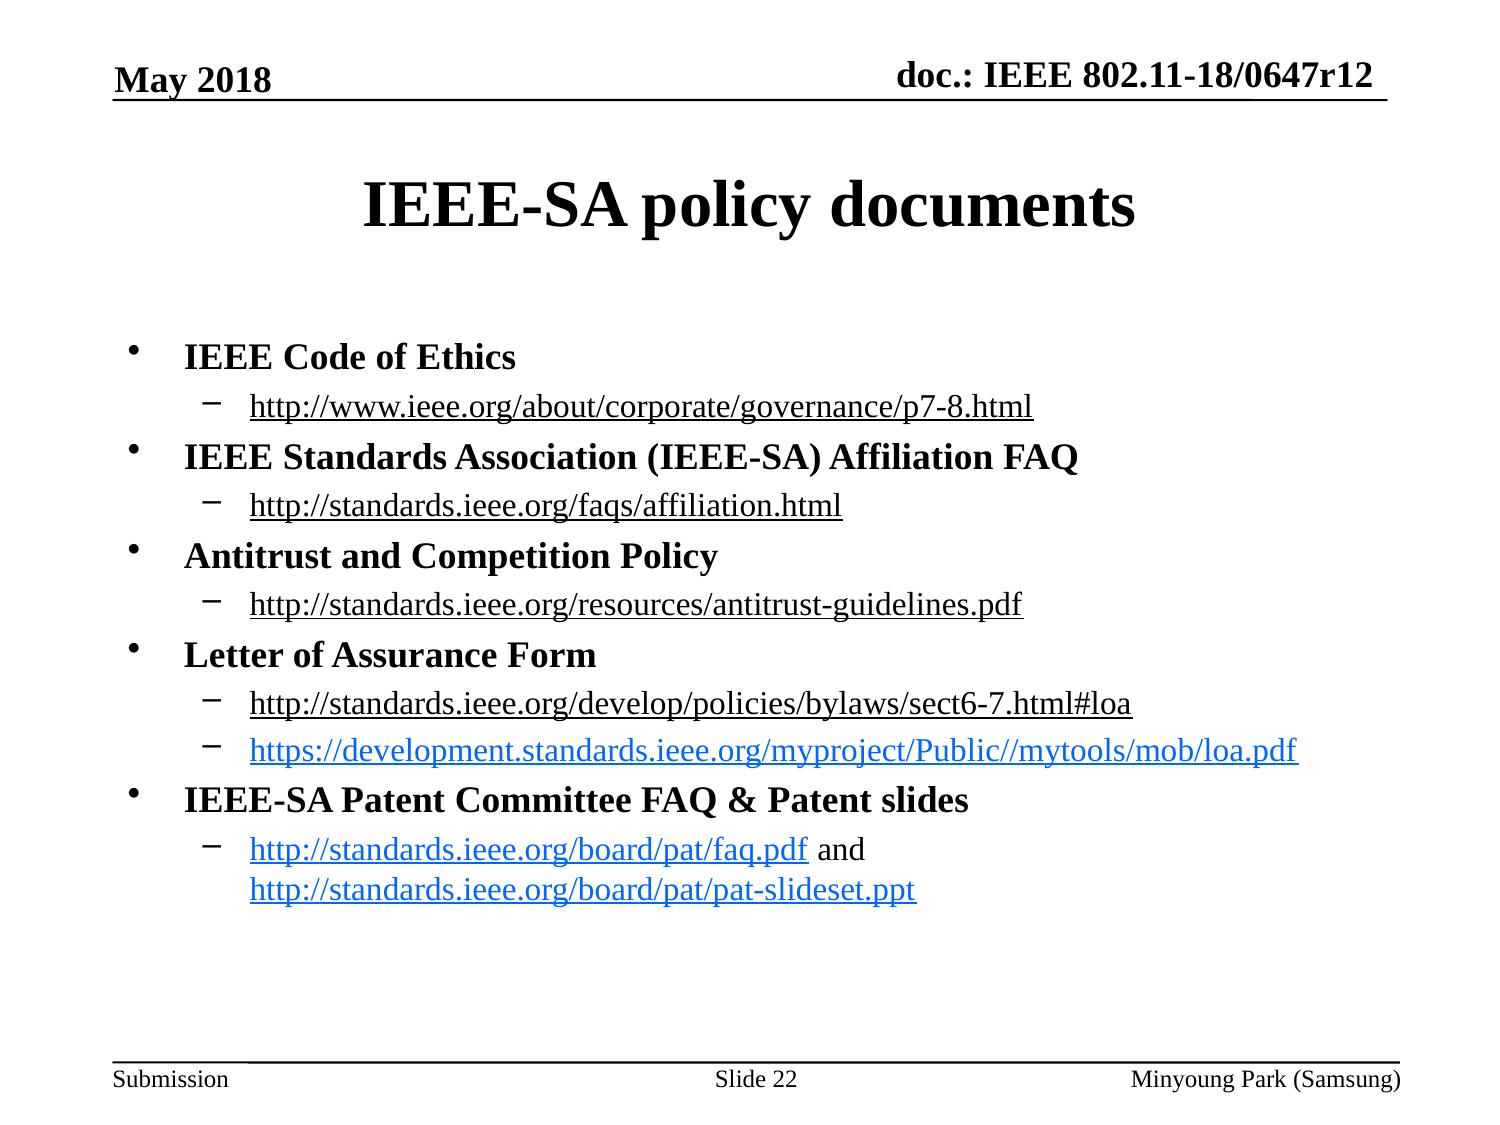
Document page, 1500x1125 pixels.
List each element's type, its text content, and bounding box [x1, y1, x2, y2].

footer Minyoung Park (Samsung) [949, 1061, 1402, 1093]
list IEEE Code of Ethics http://www.ieee.org/about/corporate/governance/p7-8.html IEEE Standards Association (IEEE-SA) Affiliation FAQ http://standards.ieee.org/faqs/affiliation.html Antitrust and Competition Policy http://standards.ieee.org/resources/antitrust-guidelines.pdf Letter of Assurance Form http://standards.ieee.org/develop/policies/bylaws/sect6-7.html#loa https://development.standards.ieee.org/myproject/Public//mytools/mob/loa.pdf IEEE-SA Patent Committee FAQ & Patent slides http://standards.ieee.org/board/pat/faq.pdf and http://standards.ieee.org/board/pat/pat-slideset.ppt [112, 324, 1388, 1000]
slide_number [114, 54, 335, 101]
title IEEE-SA policy documents [112, 112, 1388, 288]
slide_number Slide 22 [712, 1061, 800, 1093]
